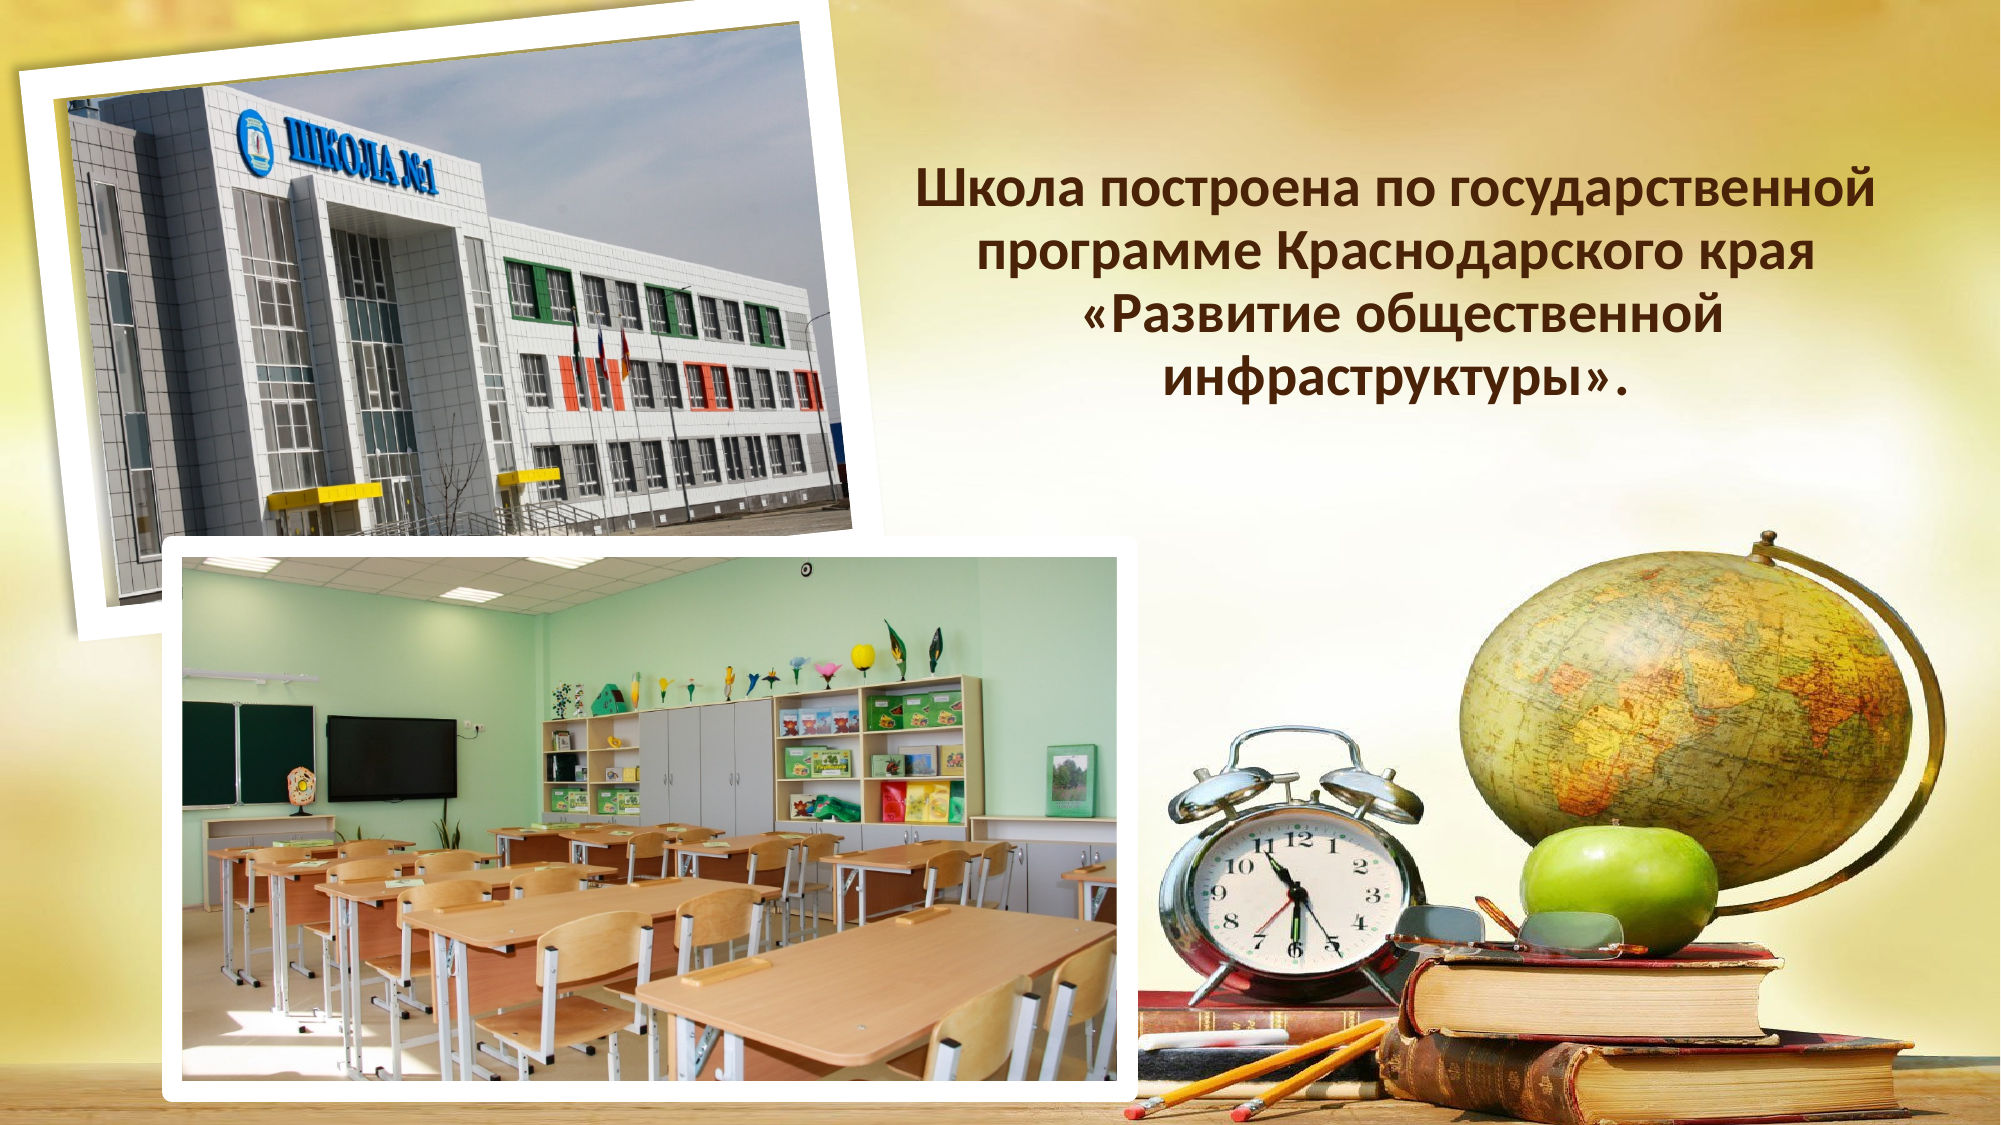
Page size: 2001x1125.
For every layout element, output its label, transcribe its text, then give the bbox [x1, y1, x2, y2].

picture [0, 0, 2001, 1125]
title Школа построена по государственной программе Краснодарского края «Развитие общественной инфраструктуры». [877, 173, 1915, 392]
